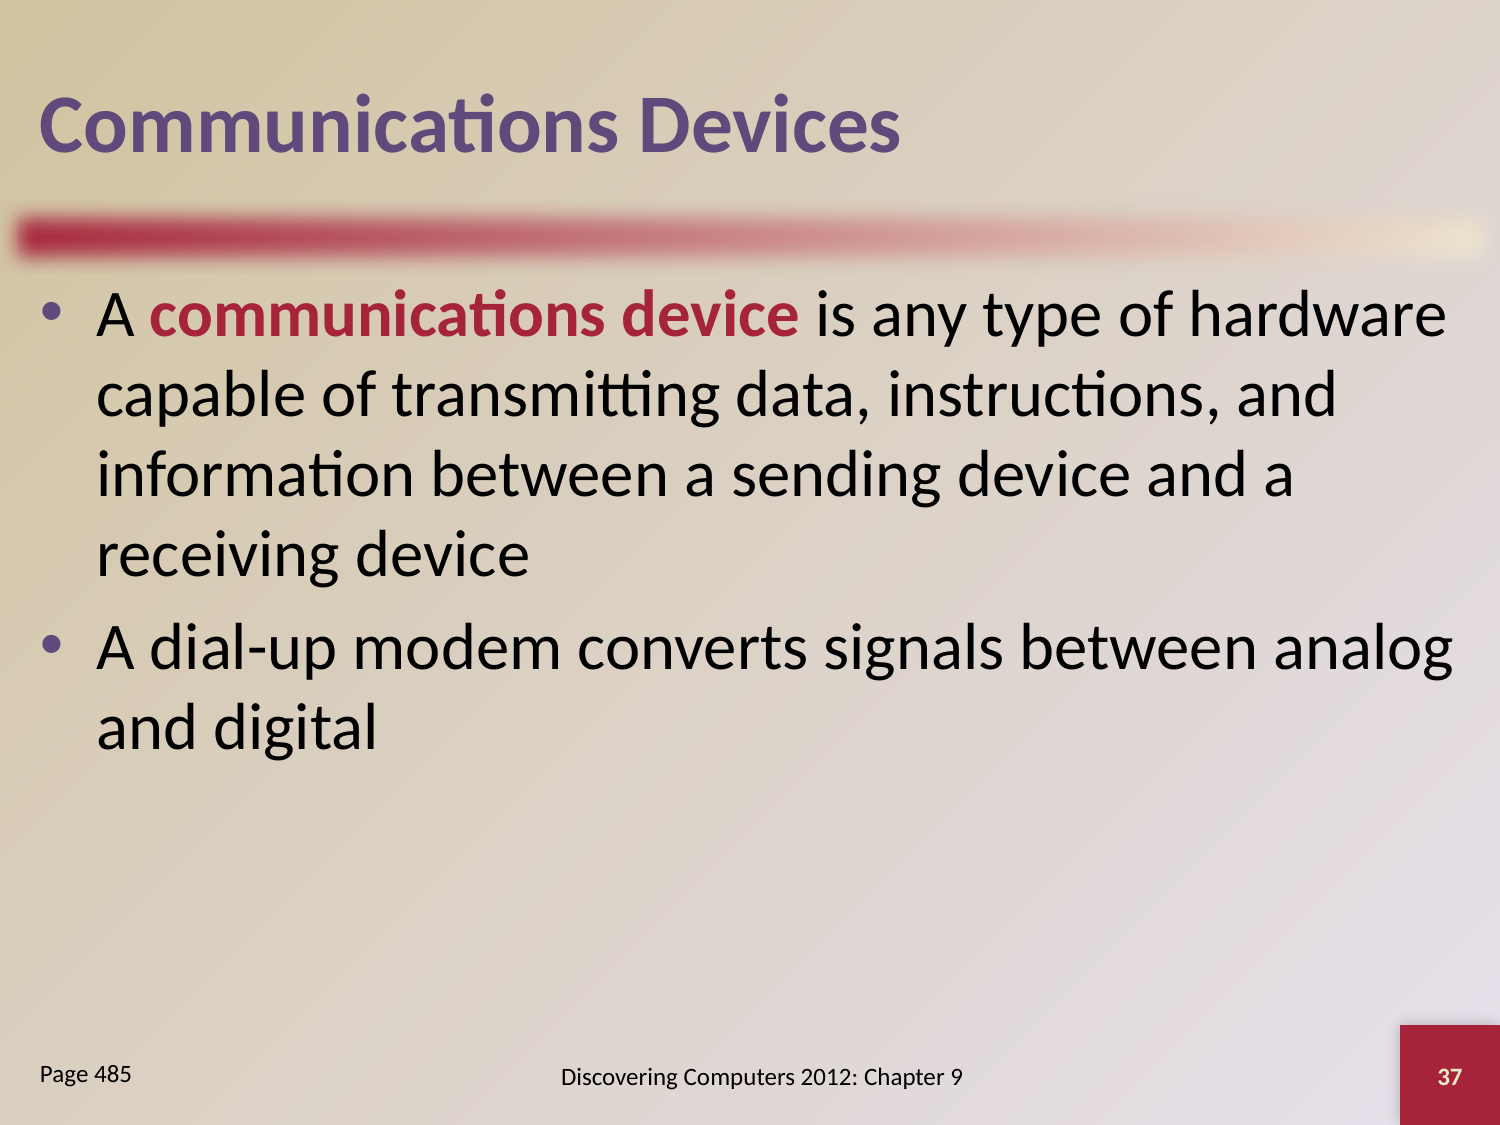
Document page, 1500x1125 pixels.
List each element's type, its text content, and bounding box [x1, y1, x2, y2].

list A communications device is any type of hardware capable of transmitting data, instructions, and information between a sending device and a receiving device A dial-up modem converts signals between analog and digital [24, 262, 1475, 1025]
slide_number 37 [1400, 1025, 1500, 1125]
footer Discovering Computers 2012: Chapter 9 [450, 1037, 1075, 1113]
title Communications Devices [24, 24, 1475, 213]
list Page 485 [24, 1050, 300, 1125]
